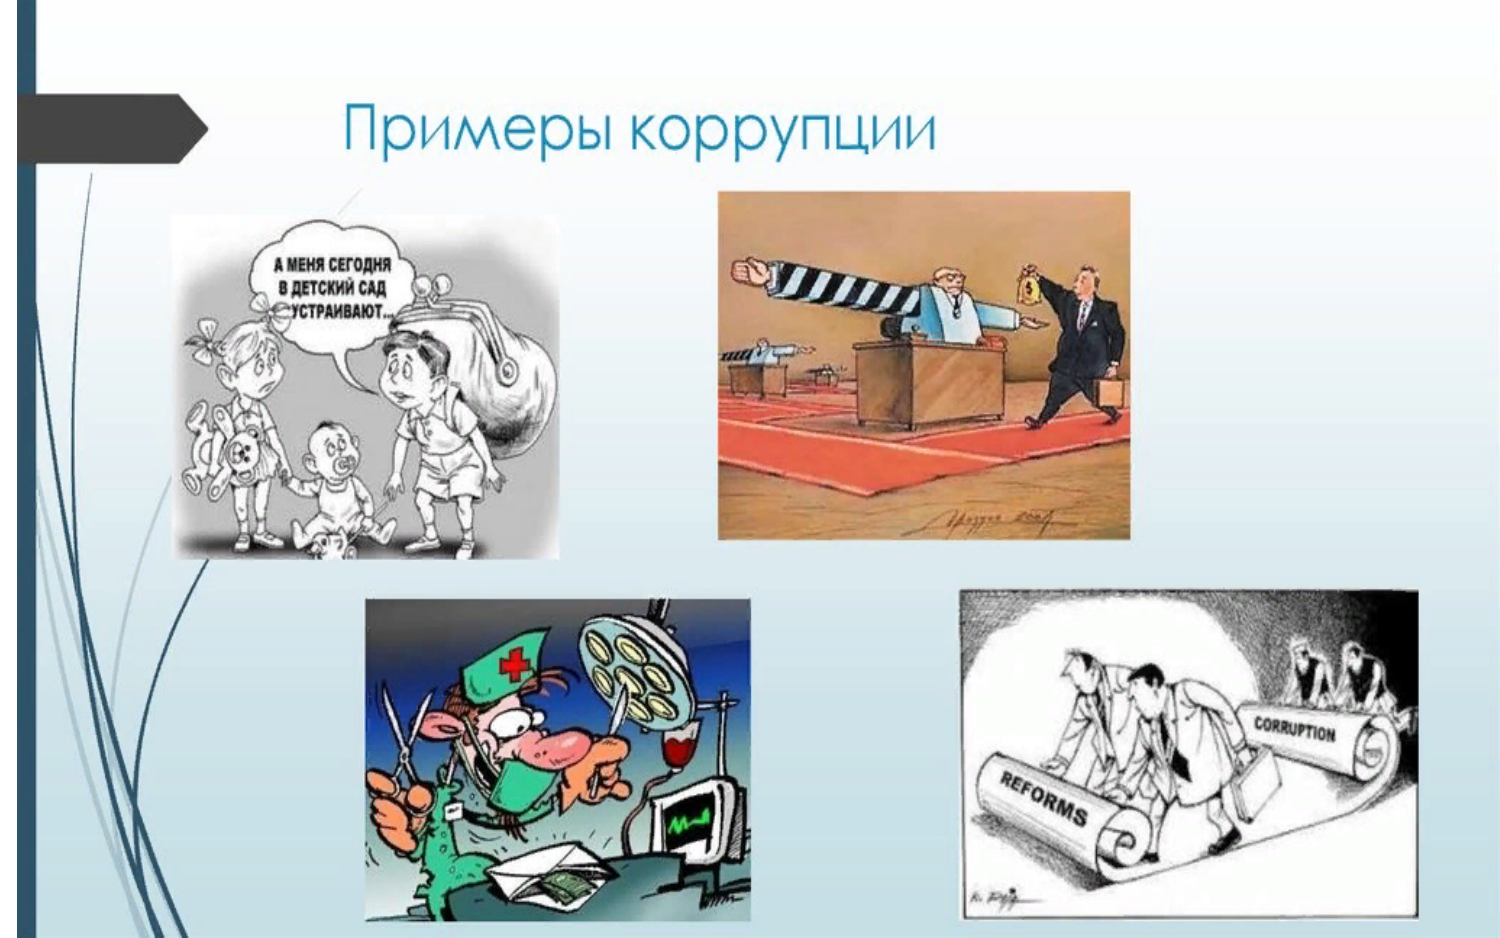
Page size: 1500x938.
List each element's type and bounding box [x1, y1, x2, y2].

list [17, 0, 1500, 938]
